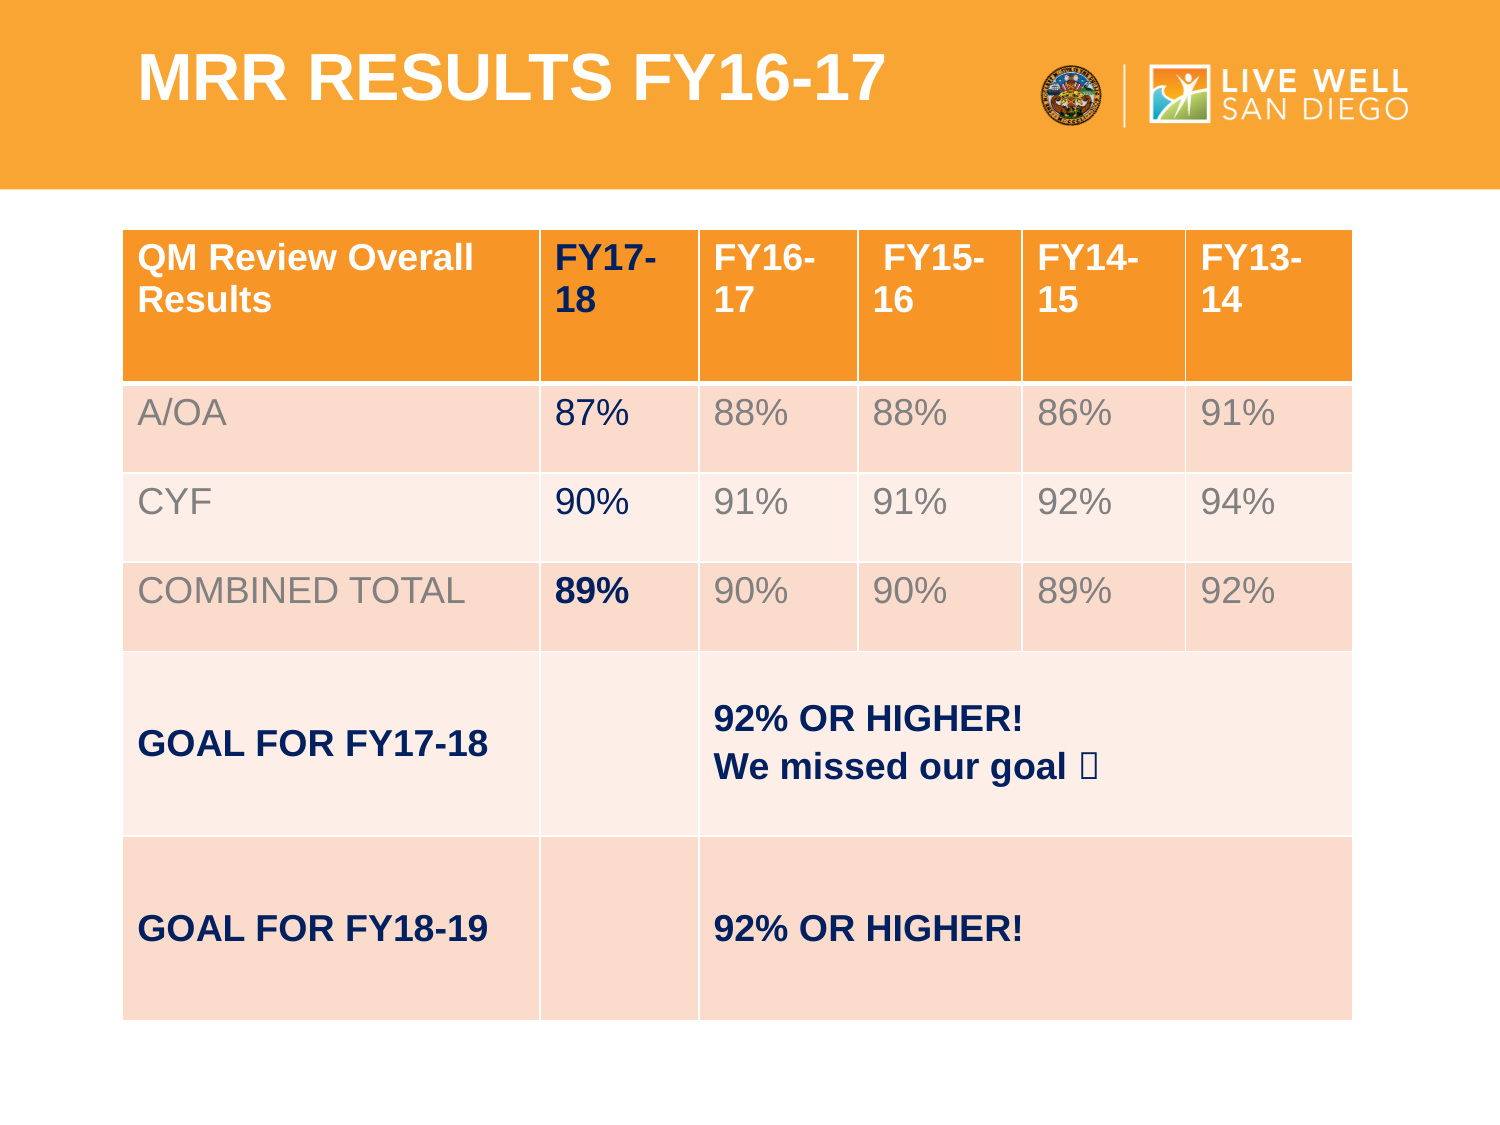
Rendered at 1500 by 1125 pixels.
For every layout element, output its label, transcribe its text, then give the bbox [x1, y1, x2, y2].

table_cell A/OA [123, 386, 539, 472]
table_cell 88% [700, 386, 857, 472]
table_cell 91% [1186, 386, 1352, 472]
table_cell 87% [541, 386, 698, 472]
table_cell 92% OR HIGHER! [700, 837, 1352, 1020]
table_header FY16-17 [700, 230, 857, 381]
table_header FY17-18 [541, 230, 698, 381]
table_cell 90% [541, 474, 698, 561]
table_cell 92% OR HIGHER! We missed our goal  [700, 652, 1352, 835]
table_cell COMBINED TOTAL [123, 563, 539, 651]
table_cell 89% [1023, 563, 1185, 651]
picture [0, 0, 1500, 1125]
table_header FY15-16 [859, 230, 1021, 381]
table_cell 92% [1186, 563, 1352, 651]
table_cell 90% [859, 563, 1021, 651]
table_header QM Review Overall Results [123, 230, 539, 381]
table_header FY13-14 [1186, 230, 1352, 381]
table_cell CYF [123, 474, 539, 561]
table_cell [541, 652, 698, 835]
table_cell 92% [1023, 474, 1185, 561]
table_cell 91% [859, 474, 1021, 561]
table_cell GOAL FOR FY18-19 [123, 837, 539, 1020]
table_cell 94% [1186, 474, 1352, 561]
table_cell 90% [700, 563, 857, 651]
table_cell 89% [541, 563, 698, 651]
table_cell [541, 837, 698, 1020]
table_cell 86% [1023, 386, 1185, 472]
table_cell 88% [859, 386, 1021, 472]
table_cell GOAL FOR FY17-18 [123, 652, 539, 835]
table_header FY14-15 [1023, 230, 1185, 381]
text_box MRR Results FY16-17 [122, 35, 961, 132]
table_cell 91% [700, 474, 857, 561]
